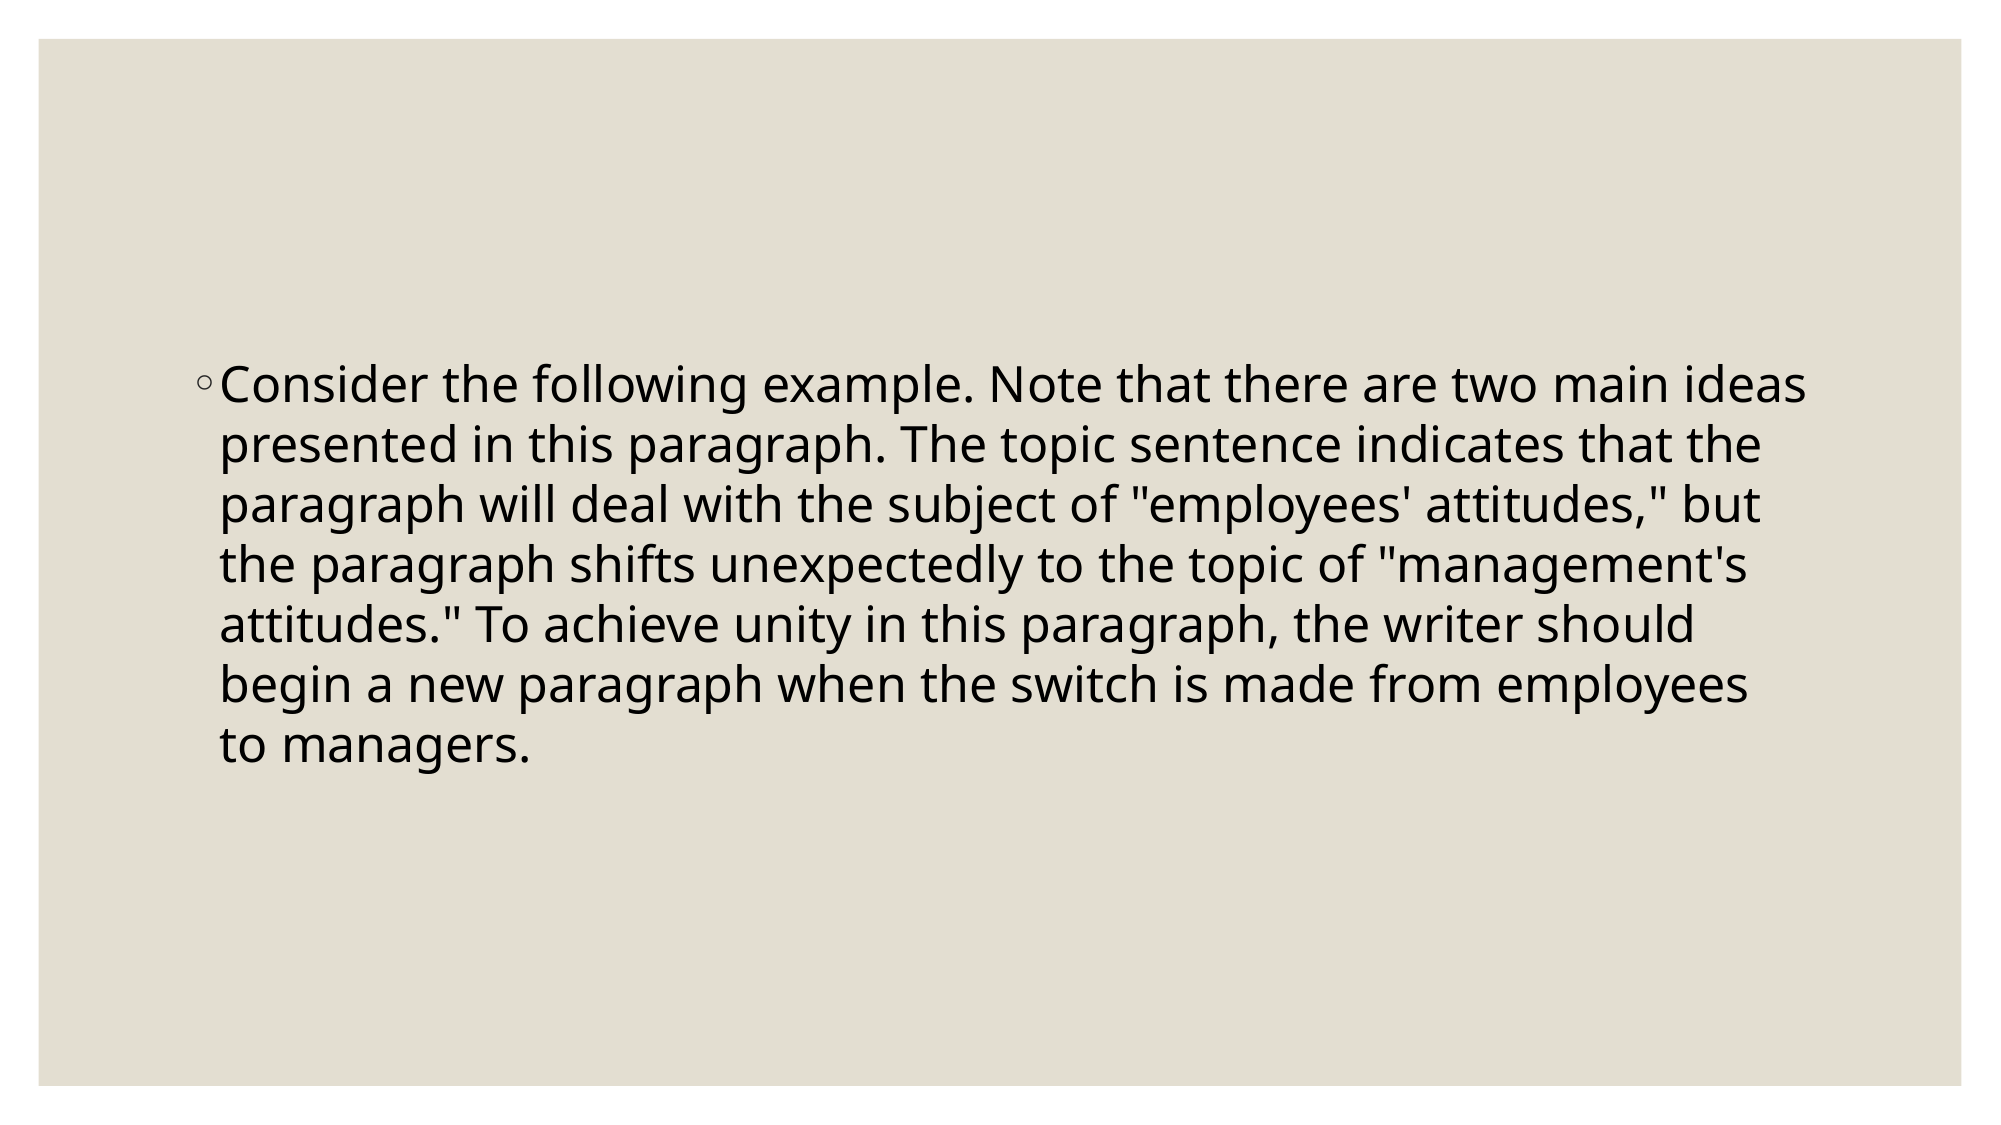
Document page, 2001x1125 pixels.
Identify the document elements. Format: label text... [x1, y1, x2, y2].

list Consider the following example. Note that there are two main ideas presented in this paragraph. The topic sentence indicates that the paragraph will deal with the subject of "employees' attitudes," but the paragraph shifts unexpectedly to the topic of "management's attitudes." To achieve unity in this paragraph, the writer should begin a new paragraph when the switch is made from employees to managers. [174, 345, 1825, 990]
